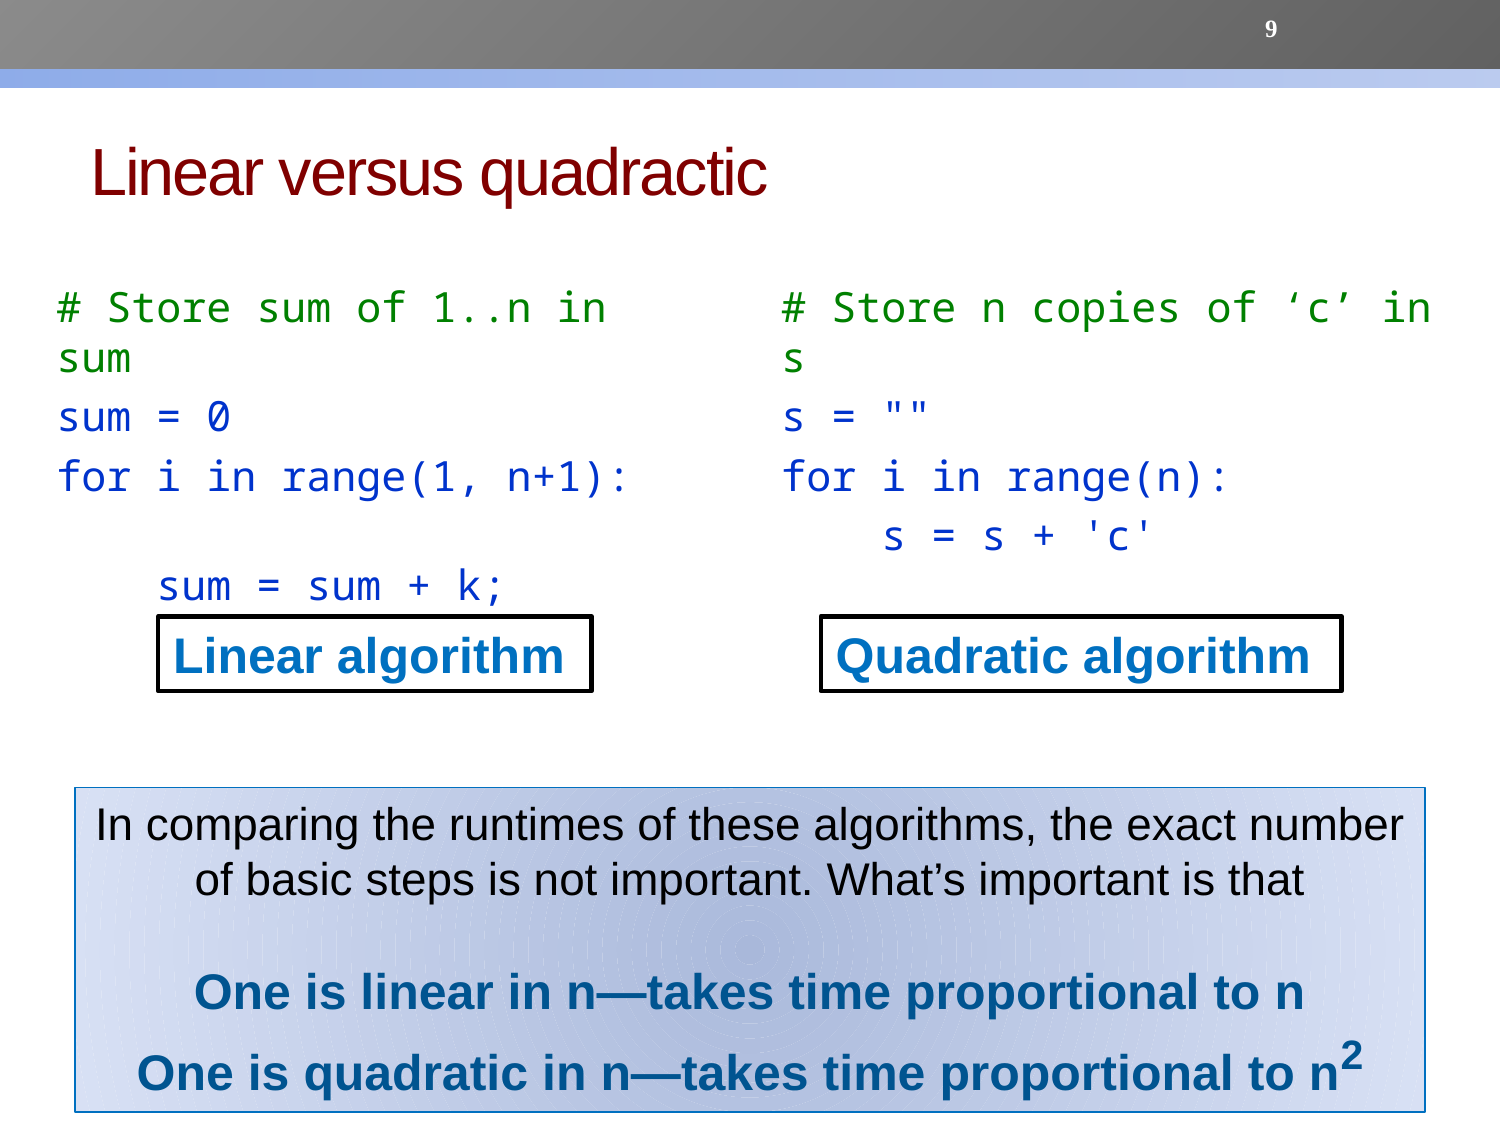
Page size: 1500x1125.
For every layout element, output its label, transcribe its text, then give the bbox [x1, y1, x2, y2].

text_box Linear algorithm [156, 614, 594, 693]
text_box # Store sum of 1..n in sum sum = 0 for i in range(1, n+1): sum = sum + k; [50, 280, 700, 706]
text_box Quadratic algorithm [819, 614, 1344, 693]
title Linear versus quadractic [75, 87, 1425, 250]
text_box In comparing the runtimes of these algorithms, the exact number of basic steps is not important. What’s important is that One is linear in n—takes time proportional to n One is quadratic in n—takes time proportional to n2 [74, 787, 1426, 1113]
text_box # Store n copies of ‘c’ in s s = "" for i in range(n): s = s + 'c' [774, 280, 1475, 707]
slide_number 9 [1250, 3, 1425, 57]
